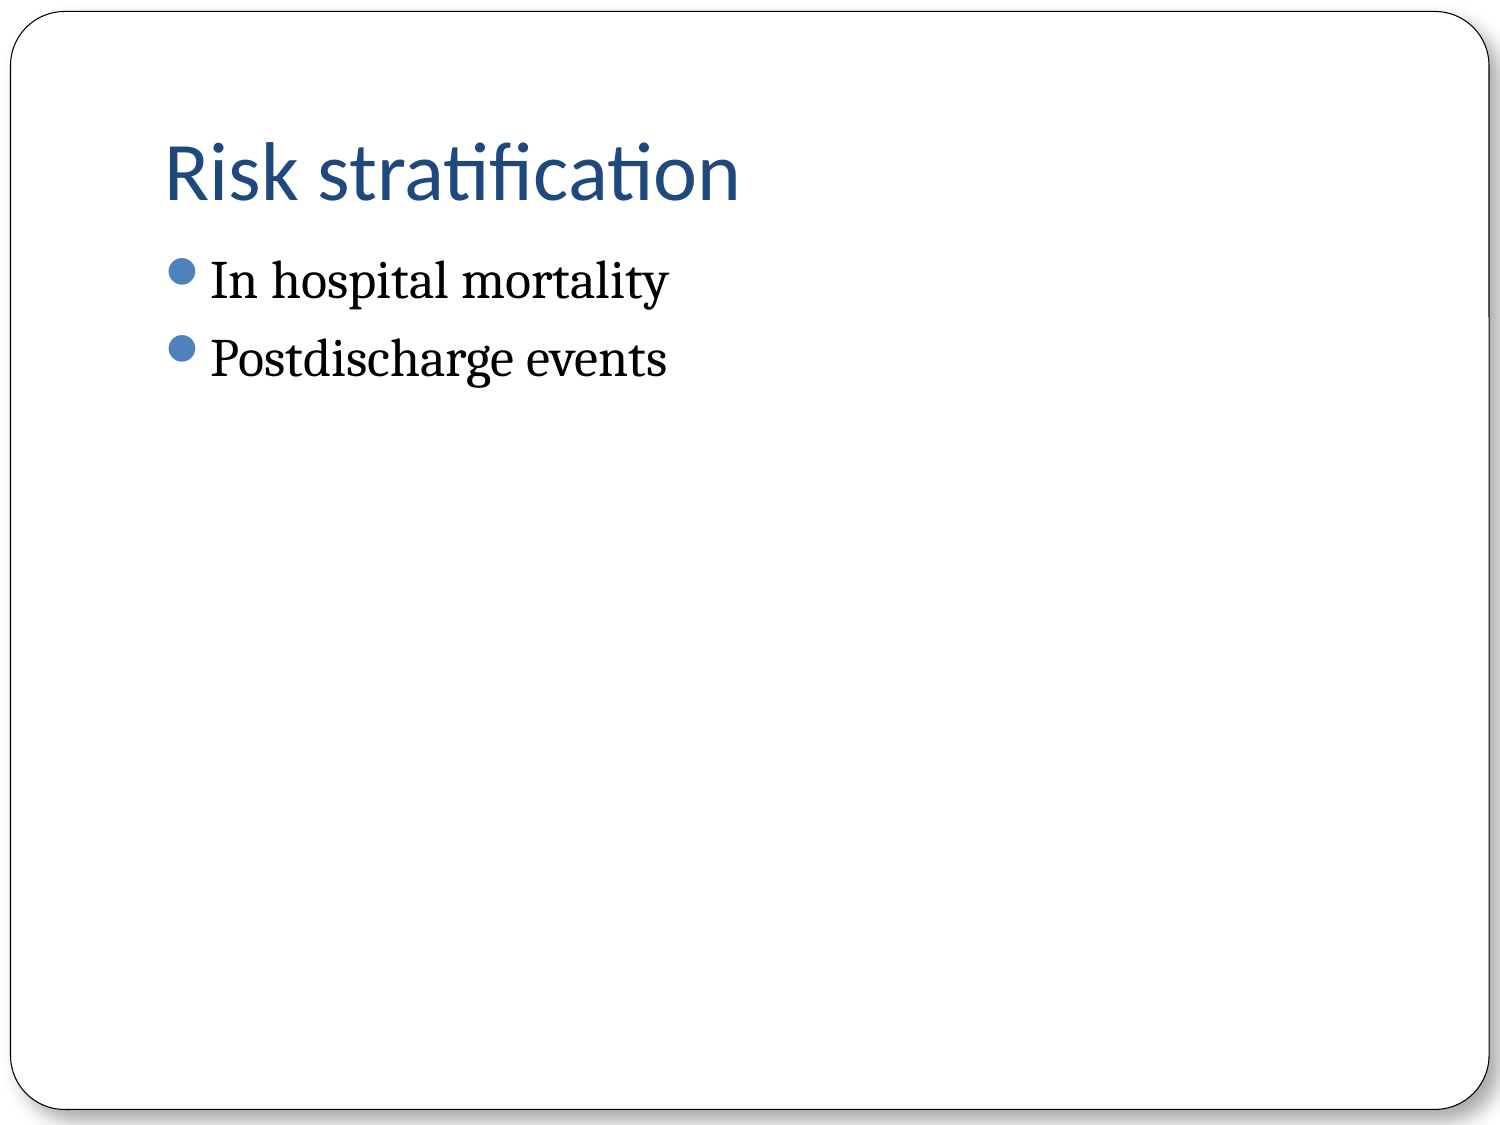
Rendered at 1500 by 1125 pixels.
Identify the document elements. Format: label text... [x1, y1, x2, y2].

title Risk stratification [150, 45, 1425, 233]
list In hospital mortality Postdischarge events [150, 237, 1425, 988]
